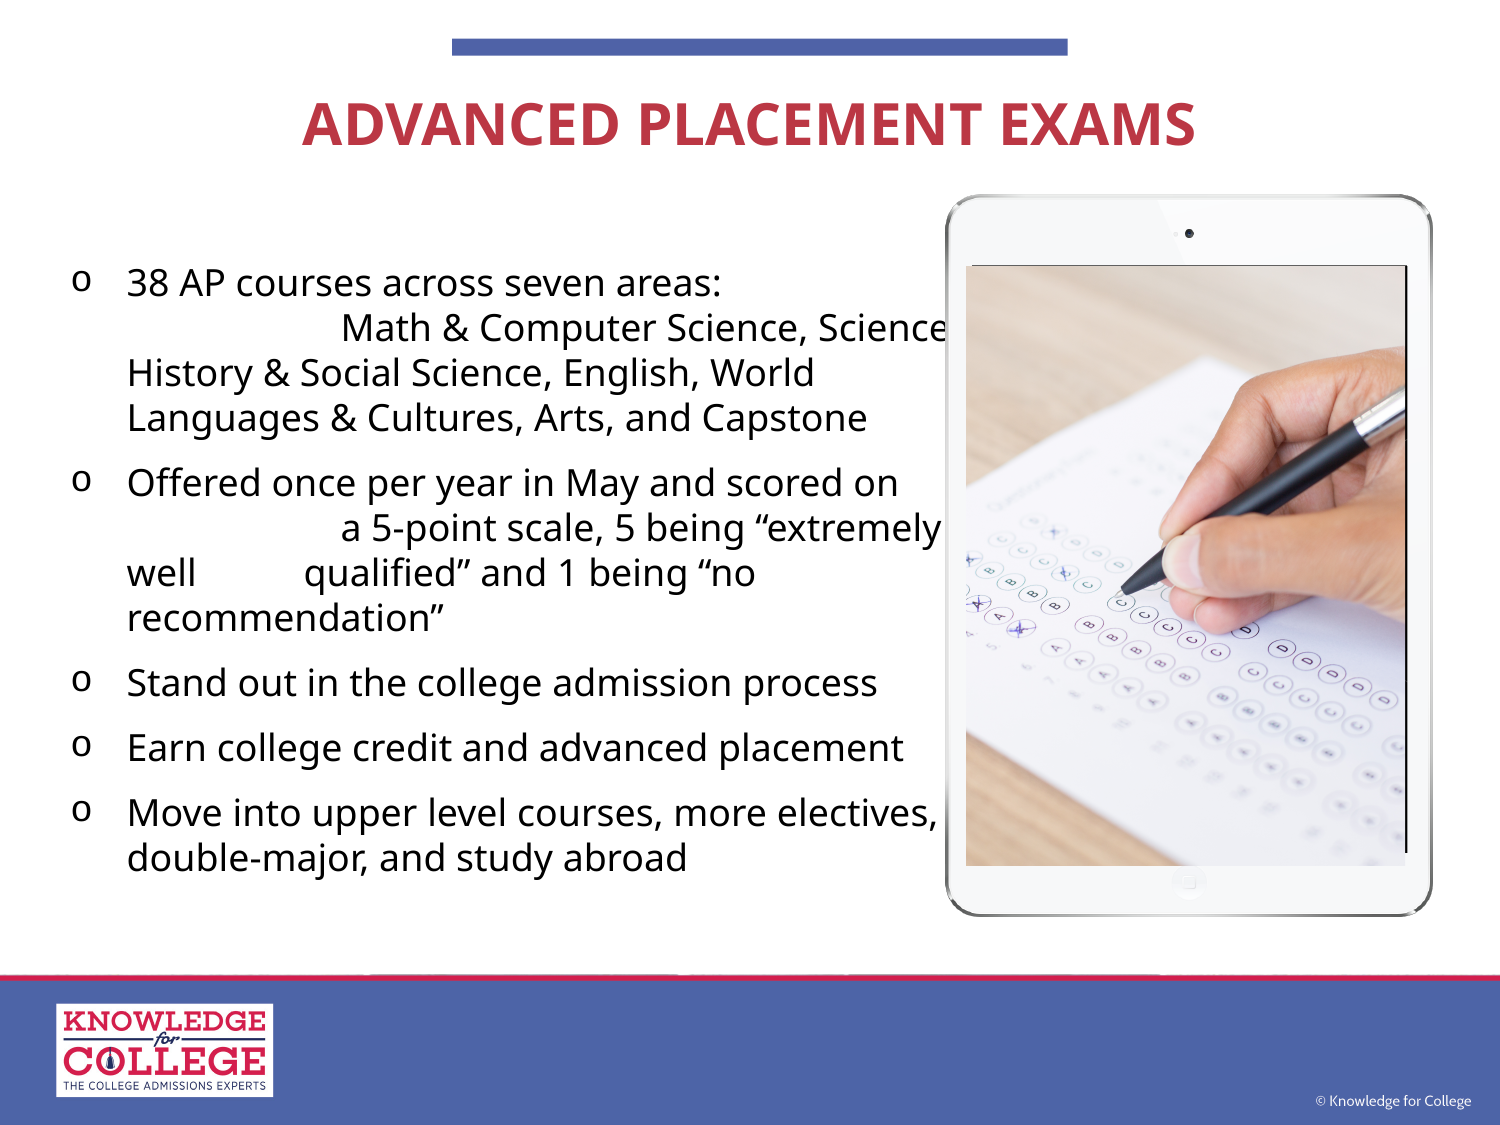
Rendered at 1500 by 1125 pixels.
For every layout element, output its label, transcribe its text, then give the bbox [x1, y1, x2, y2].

picture [0, 974, 1500, 1125]
text_box ADVANCED PLACEMENT EXAMS [291, 70, 1209, 163]
picture [966, 266, 1406, 866]
text_box 38 AP courses across seven areas: Math & Computer Science, Sciences, History & Social Science, English, World Languages & Cultures, Arts, and Capstone Offered once per year in May and scored on a 5-point scale, 5 being “extremely well qualified” and 1 being “no recommendation” Stand out in the college admission process Earn college credit and advanced placement Move into upper level courses, more electives, double-major, and study abroad [55, 251, 1006, 974]
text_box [945, 194, 1433, 917]
text_box [451, 38, 1069, 57]
